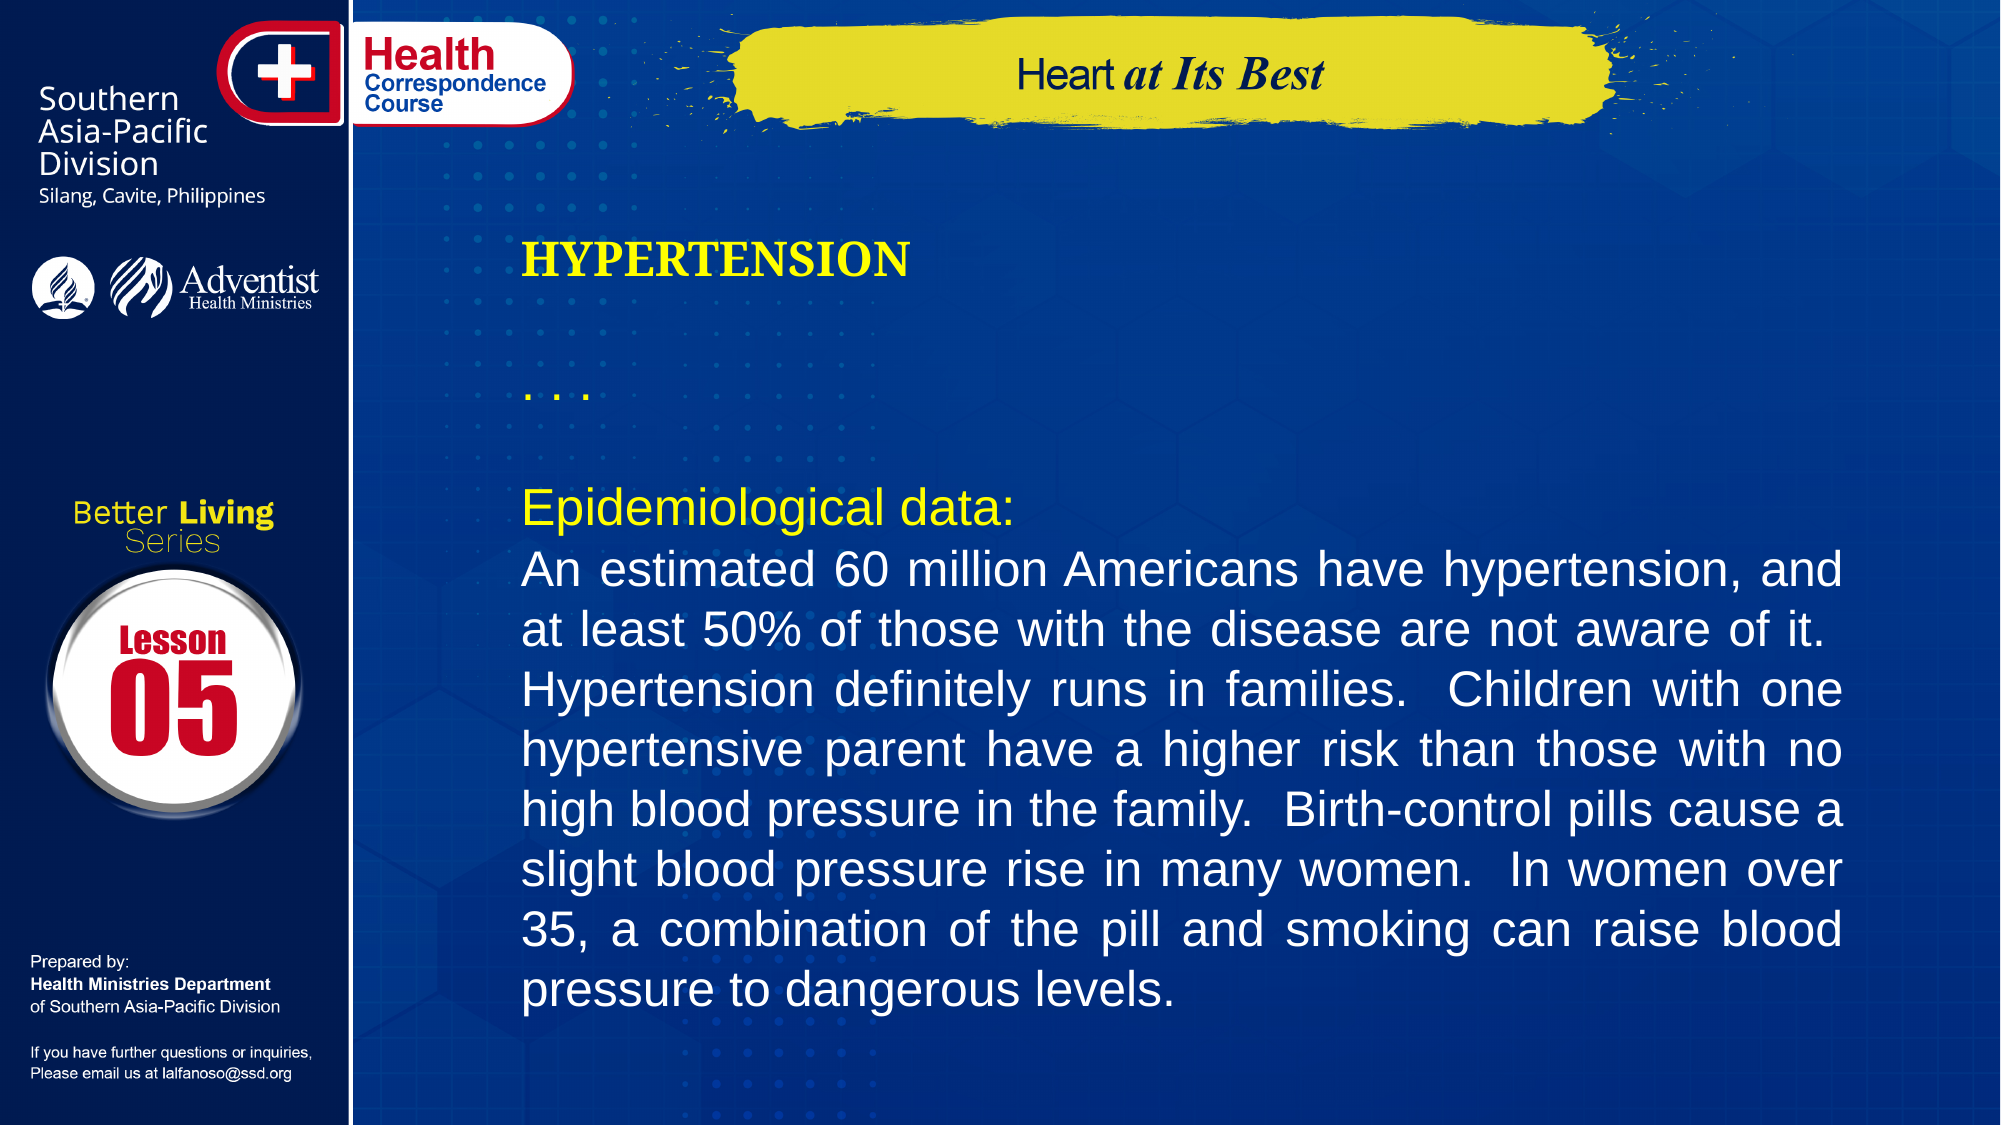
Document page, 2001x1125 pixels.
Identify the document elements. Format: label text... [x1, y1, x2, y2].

text_box HYPERTENSION . . . Epidemiological data: An estimated 60 million Americans have hypertension, and at least 50% of those with the disease are not aware of it. Hypertension definitely runs in families. Children with one hypertensive parent have a higher risk than those with no high blood pressure in the family. Birth-control pills cause a slight blood pressure rise in many women. In women over 35, a combination of the pill and smoking can raise blood pressure to dangerous levels. [506, 221, 1859, 1024]
picture [0, 0, 2001, 1125]
